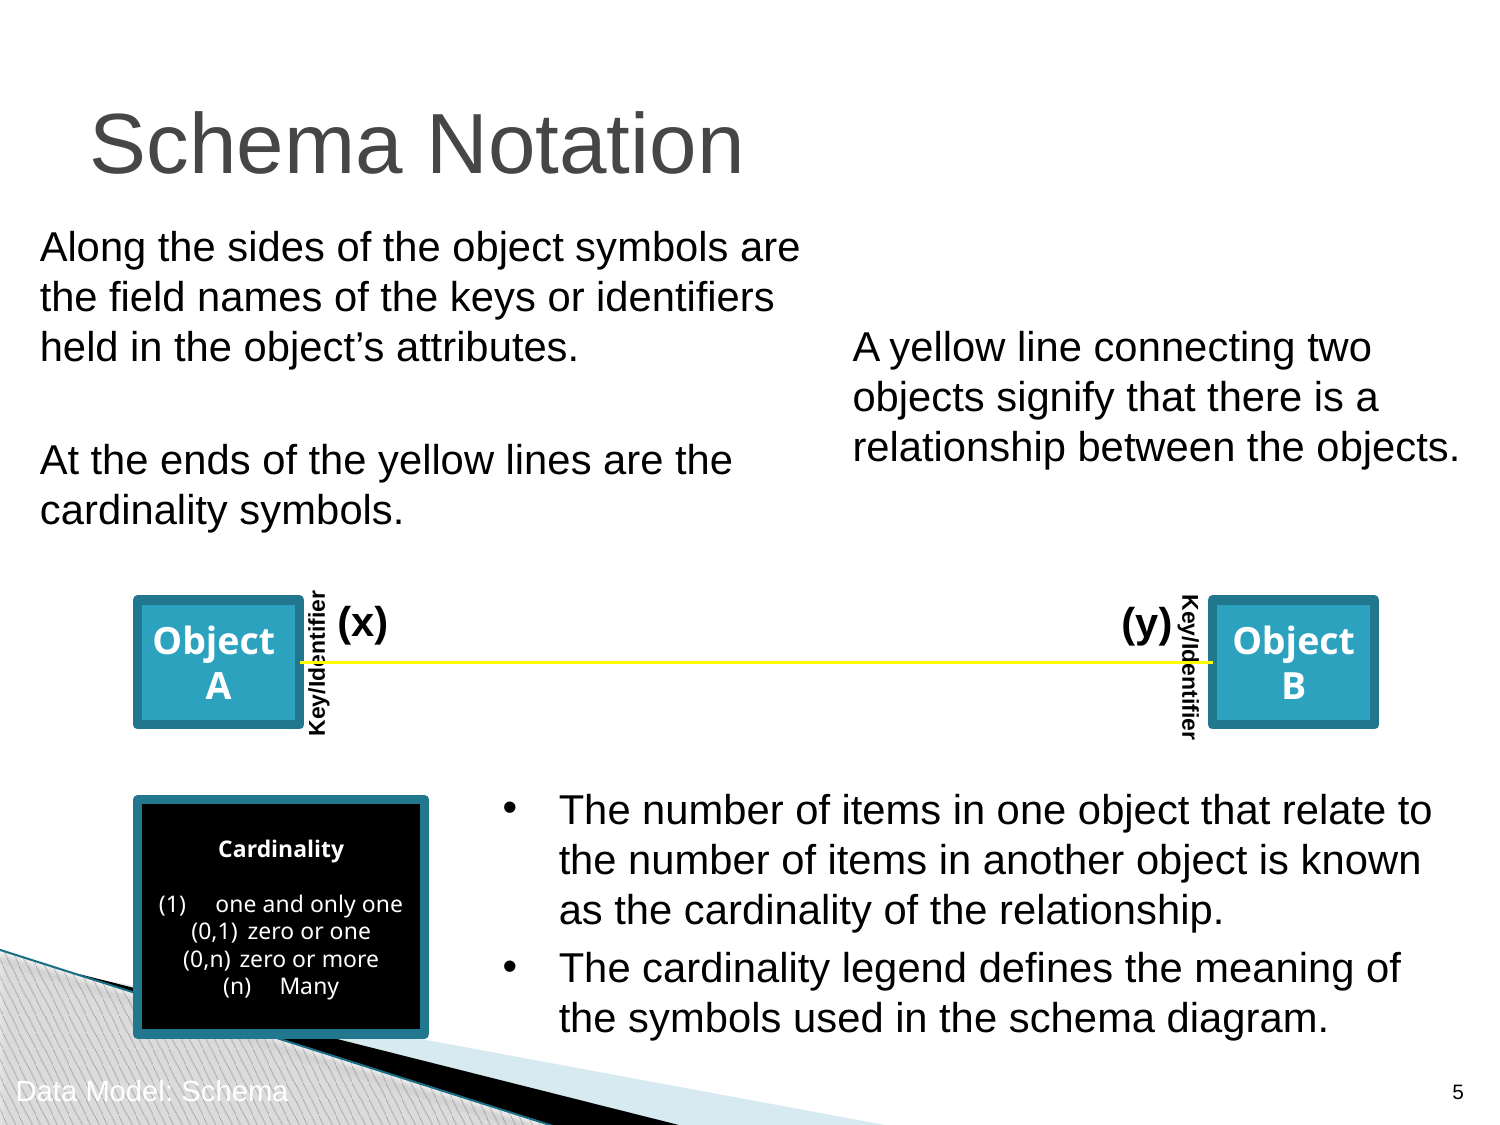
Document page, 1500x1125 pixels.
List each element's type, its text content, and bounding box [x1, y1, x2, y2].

list Along the sides of the object symbols are the field names of the keys or identifiers held in the object’s attributes. [24, 212, 825, 425]
text_box Object A [133, 595, 294, 729]
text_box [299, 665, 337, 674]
text_box Key/Identifier [1170, 674, 1213, 756]
text_box Key/Identifier [1170, 579, 1213, 661]
slide_number 4 [1418, 1051, 1479, 1112]
text_box The number of items in one object that relate to the number of items in another object is known as the cardinality of the relationship. The cardinality legend defines the meaning of the symbols used in the schema diagram. [487, 774, 1463, 1125]
text_box Data Model: Schema [0, 1064, 304, 1115]
text_box At the ends of the yellow lines are the cardinality symbols. [24, 425, 825, 550]
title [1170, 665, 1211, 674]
text_box Key/Identifier [294, 575, 337, 752]
text_box Cardinality (1) one and only one (0,1) zero or one (0,n) zero or more (n) Many [133, 795, 429, 1039]
text_box Object B [1213, 595, 1379, 729]
text_box A yellow line connecting two objects signify that there is a relationship between the objects. [837, 312, 1500, 525]
text_box (x) [322, 587, 404, 653]
title Schema Notation [75, 45, 1425, 233]
text_box (y) [1106, 588, 1188, 654]
